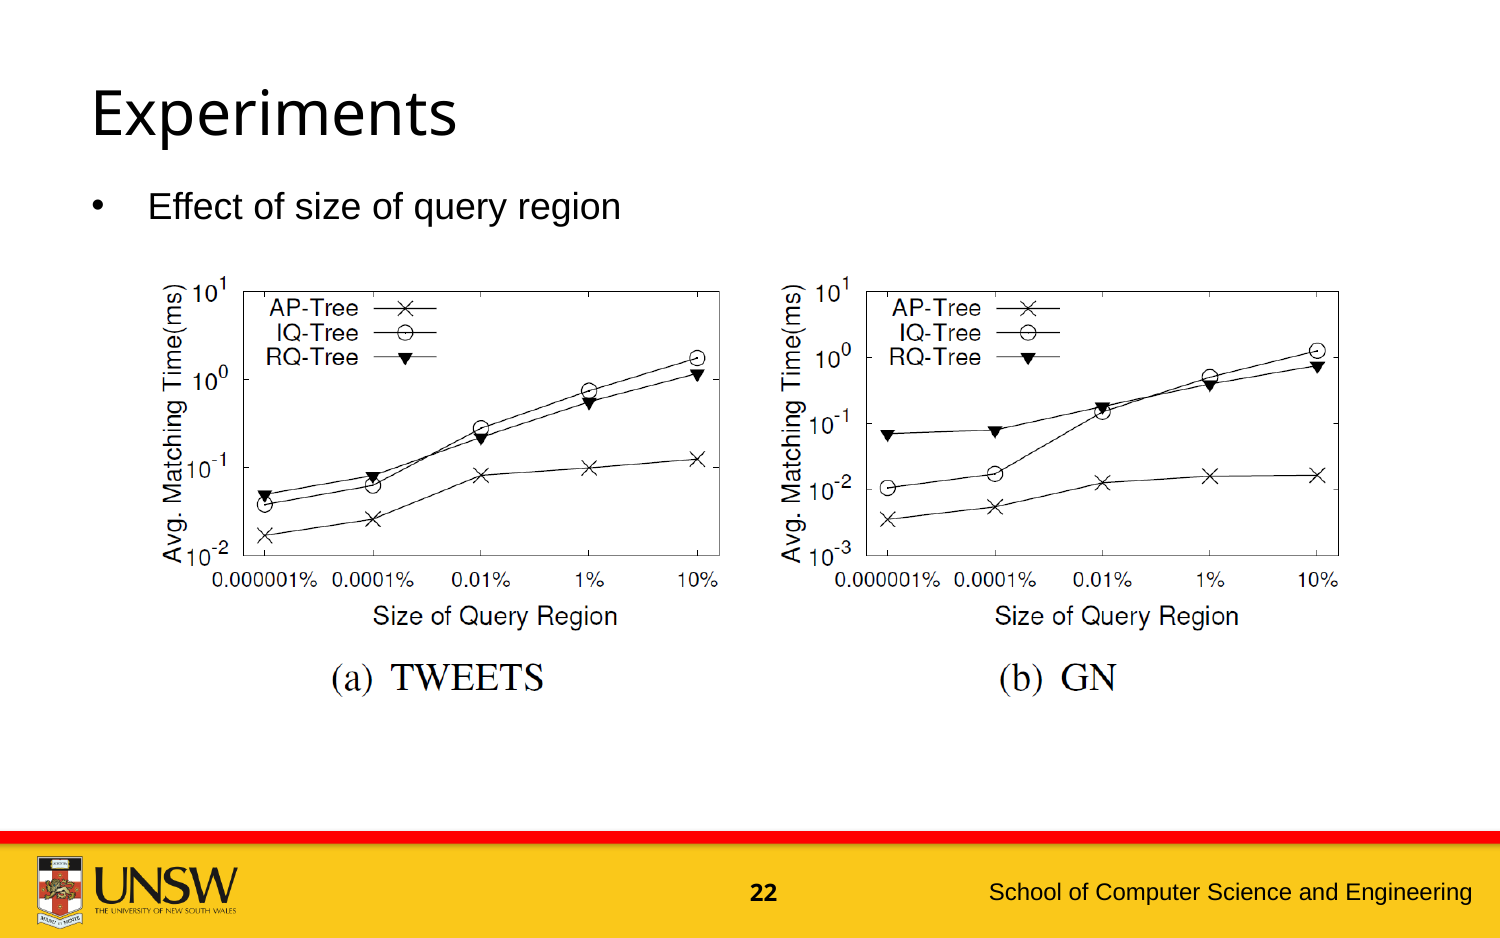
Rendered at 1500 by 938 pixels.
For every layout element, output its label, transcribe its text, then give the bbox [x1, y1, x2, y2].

picture [147, 265, 1354, 709]
list Effect of size of query region [76, 174, 1447, 824]
title Experiments [75, 65, 1425, 174]
picture [37, 856, 238, 929]
